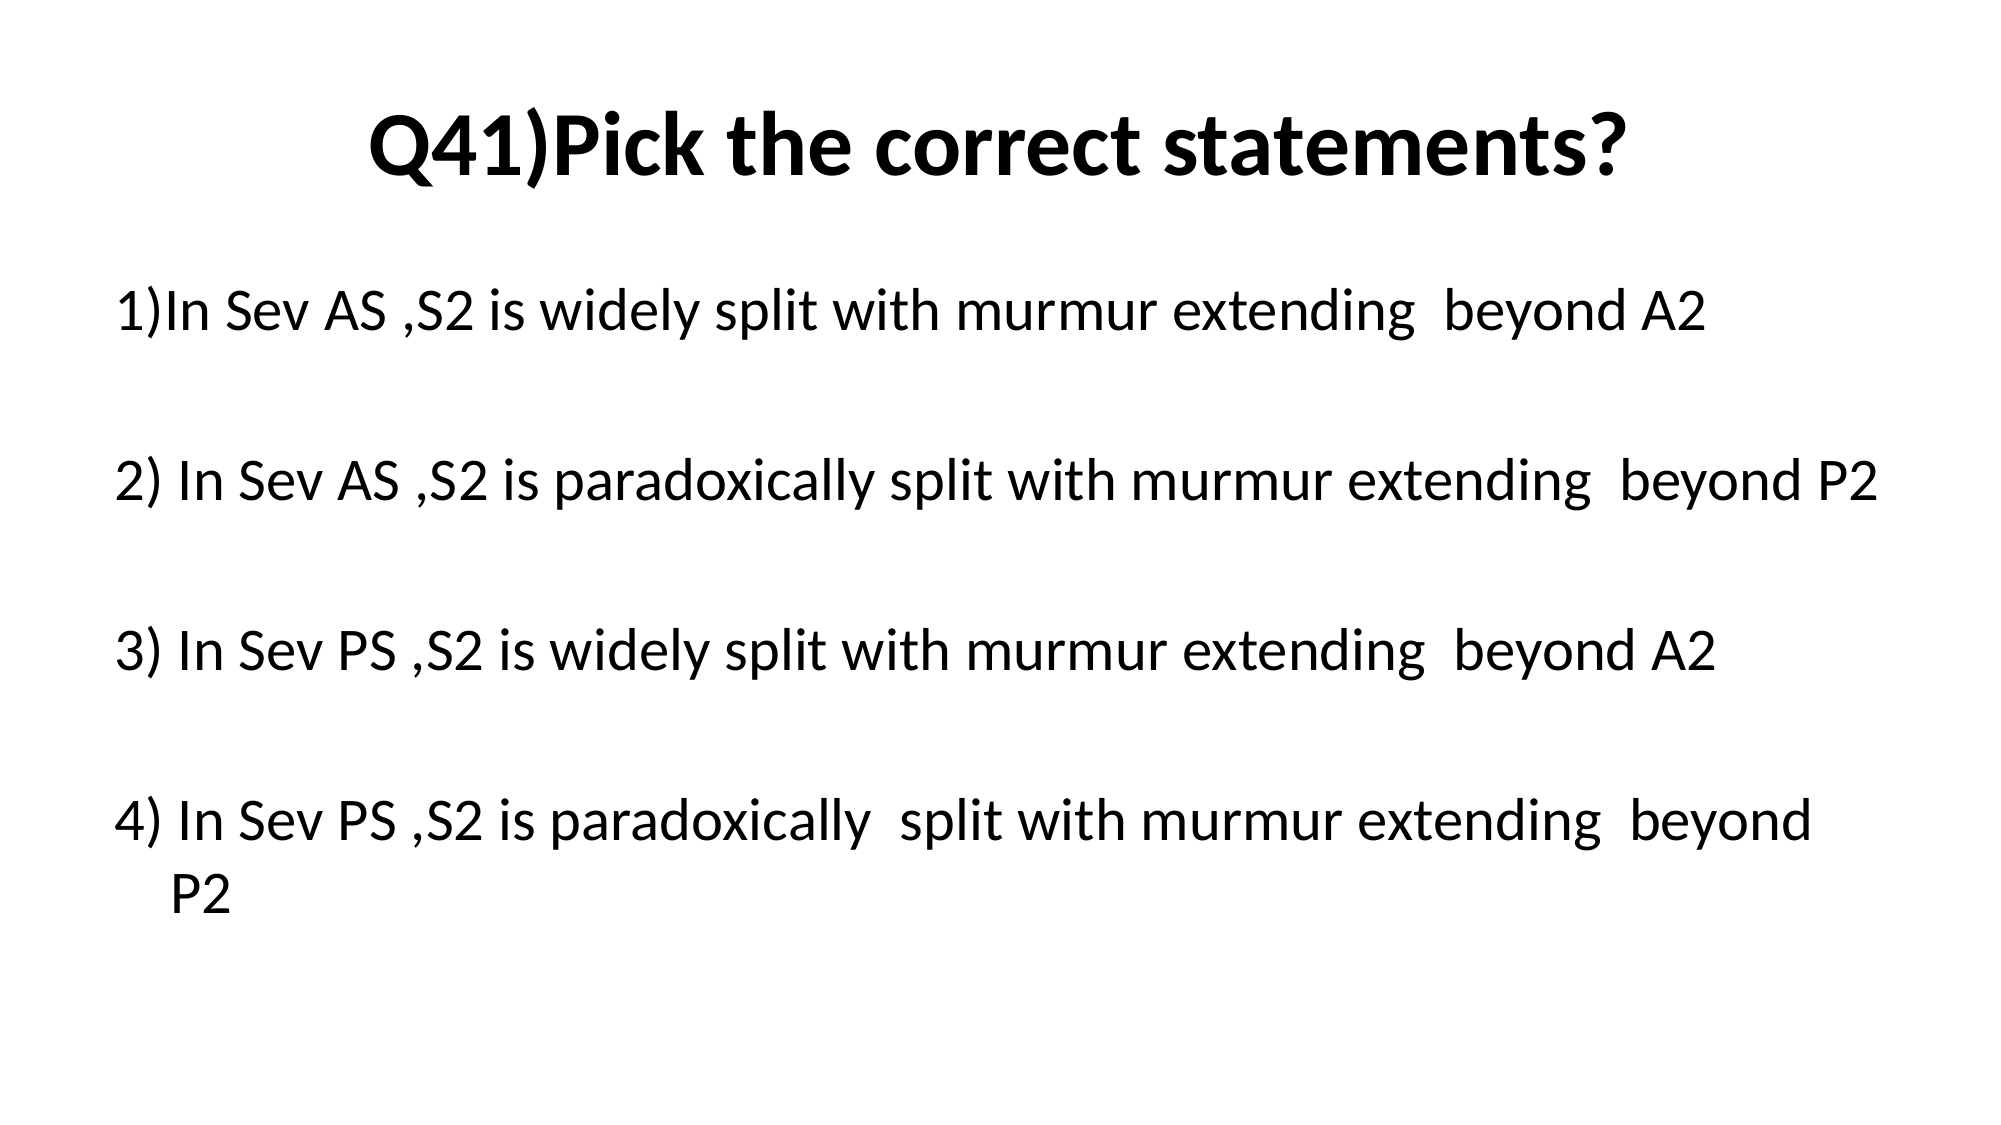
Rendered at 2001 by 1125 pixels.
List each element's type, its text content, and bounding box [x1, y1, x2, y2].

title Q41)Pick the correct statements? [99, 45, 1900, 233]
list 1)In Sev AS ,S2 is widely split with murmur extending beyond A2 2) In Sev AS ,S2 is paradoxically split with murmur extending beyond P2 3) In Sev PS ,S2 is widely split with murmur extending beyond A2 4) In Sev PS ,S2 is paradoxically split with murmur extending beyond P2 [99, 262, 1900, 1005]
